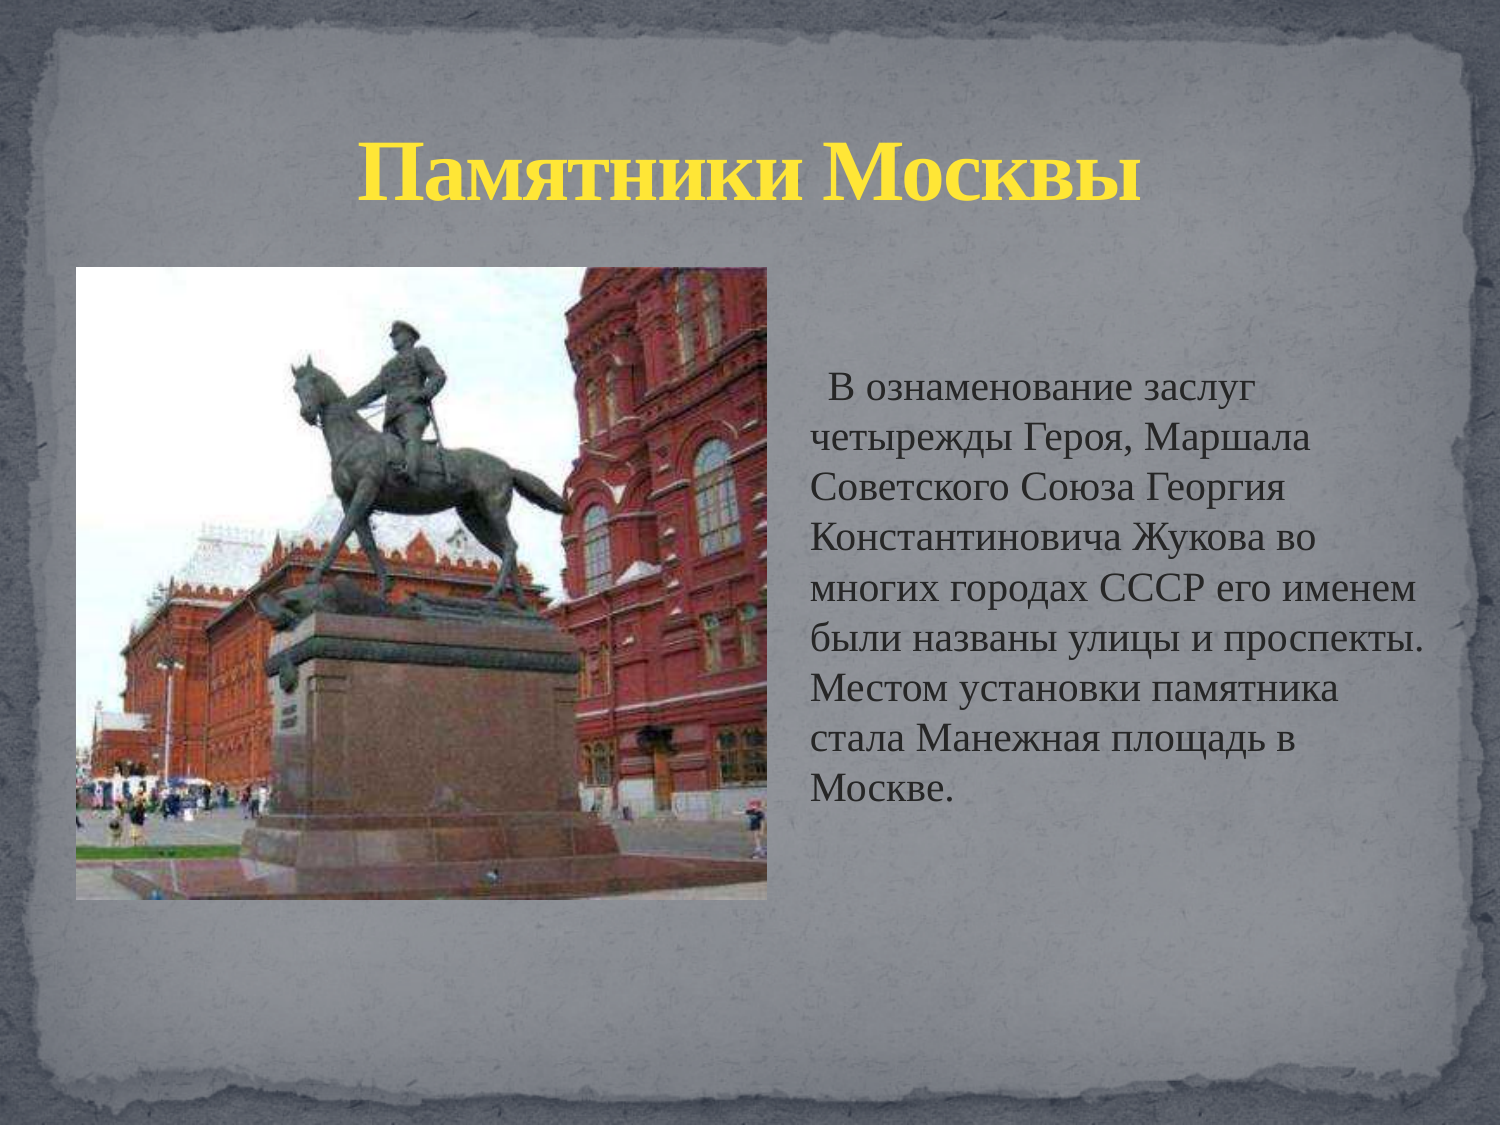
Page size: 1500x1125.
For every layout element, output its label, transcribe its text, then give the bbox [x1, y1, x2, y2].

picture [76, 267, 767, 900]
list В ознаменование заслуг четырежды Героя, Маршала Советского Союза Георгия Константиновича Жукова во многих городах СССР его именем были названы улицы и проспекты. Местом установки памятника стала Манежная площадь в Москве. [777, 351, 1449, 840]
title Памятники Москвы [74, 24, 1425, 225]
